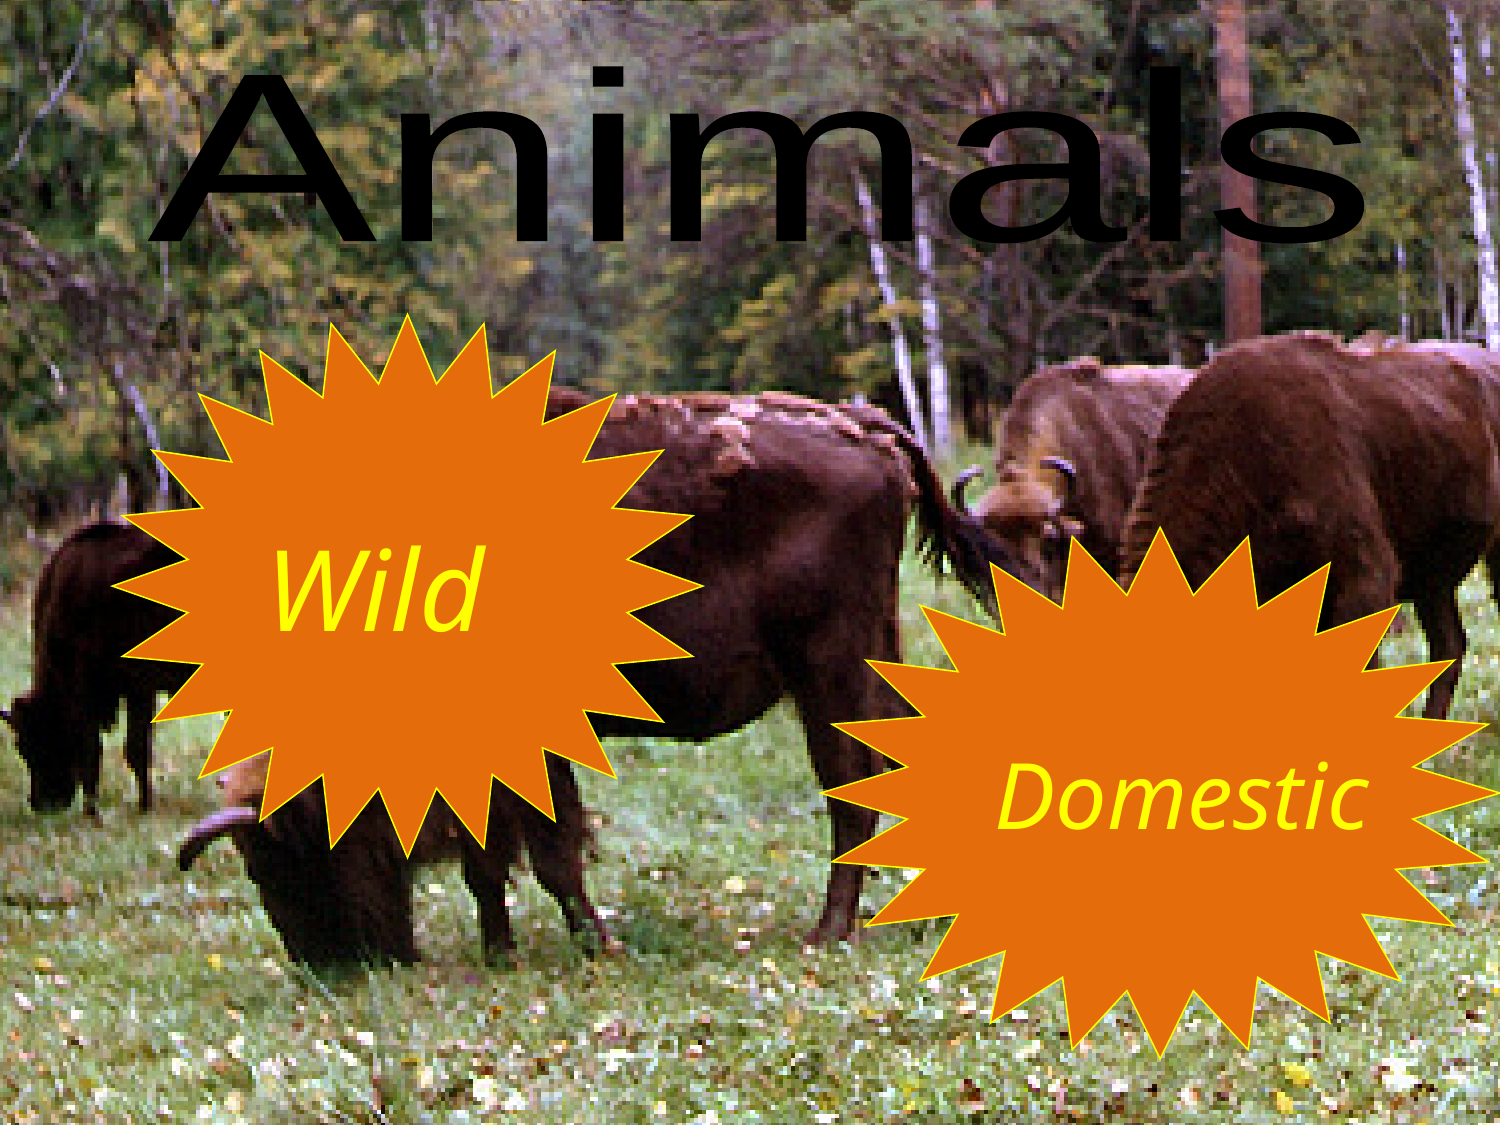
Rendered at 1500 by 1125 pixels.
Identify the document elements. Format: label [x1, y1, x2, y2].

list [0, 0, 1500, 1125]
